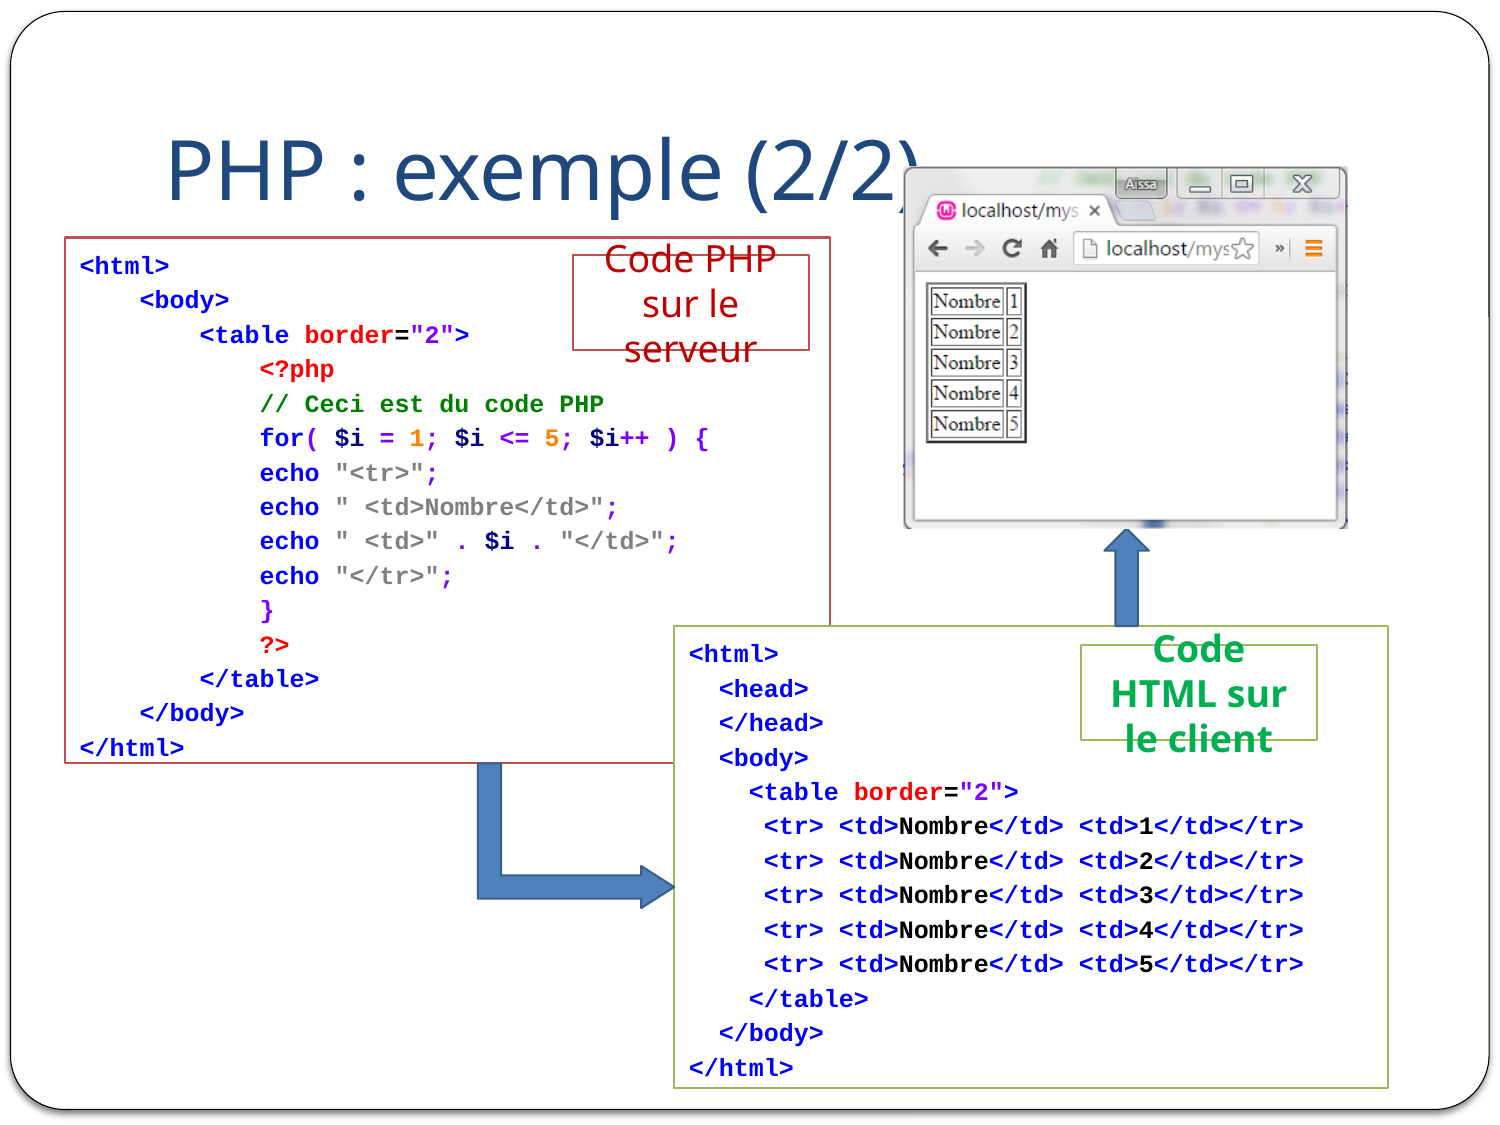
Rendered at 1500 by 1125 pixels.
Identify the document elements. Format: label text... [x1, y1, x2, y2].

text_box [476, 762, 676, 909]
picture [903, 166, 1348, 529]
title PHP : exemple (2/2) [150, 45, 1425, 233]
list <html> <body> <table border="2"> <?php // Ceci est du code PHP for( $i = 1; $i <= 5; $i++ ) { echo "<tr>"; echo " <td>Nombre</td>"; echo " <td>" . $i . "</td>"; echo "</tr>"; } ?> </table> </body> </html> [64, 236, 831, 764]
text_box Code HTML sur le client [1080, 644, 1318, 741]
text_box Code PHP sur le serveur [572, 254, 810, 351]
text_box [1103, 539, 1150, 628]
text_box <html> <head> </head> <body> <table border="2"> <tr> <td>Nombre</td> <td>1</td></tr> <tr> <td>Nombre</td> <td>2</td></tr> <tr> <td>Nombre</td> <td>3</td></tr> <tr> <td>Nombre</td> <td>4</td></tr> <tr> <td>Nombre</td> <td>5</td></tr> </table> </body> </html> [673, 625, 1389, 1089]
